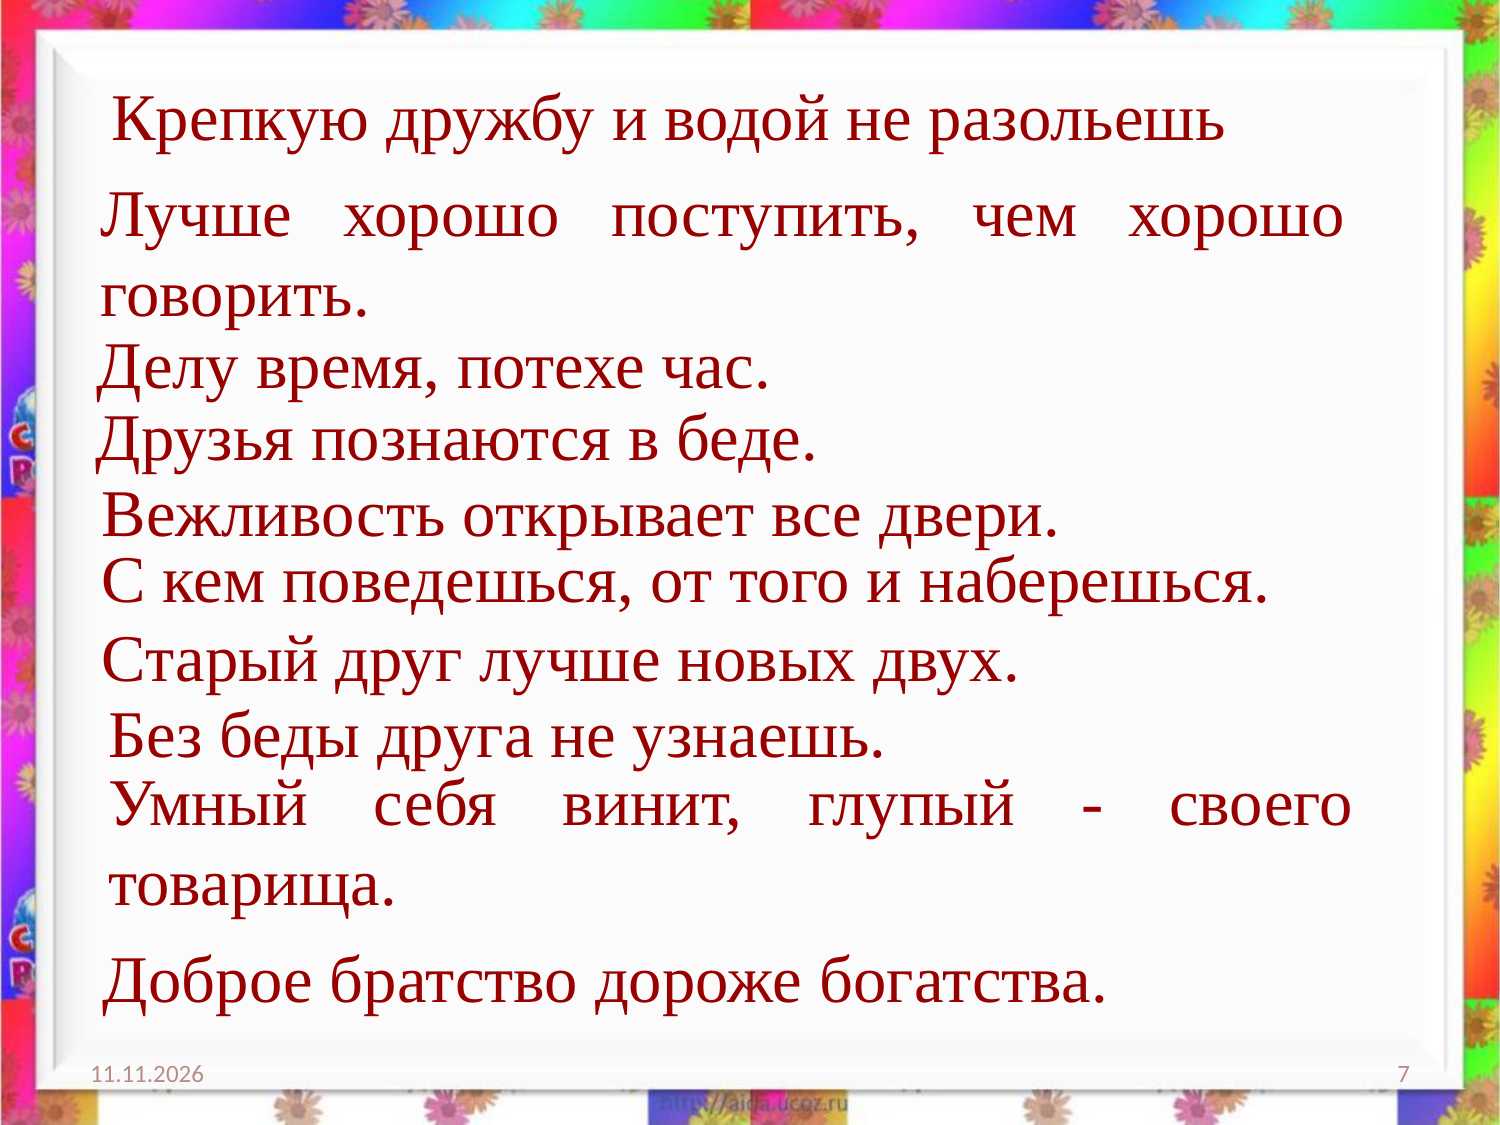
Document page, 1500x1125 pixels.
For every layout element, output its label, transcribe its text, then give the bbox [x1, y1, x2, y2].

text_box Старый друг лучше новых двух. [86, 607, 1363, 703]
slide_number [75, 1042, 425, 1103]
text_box Друзья познаются в беде. [80, 386, 1357, 481]
text_box Делу время, потехе час. [81, 313, 1358, 409]
text_box С кем поведешься, от того и наберешься. [86, 528, 1363, 607]
text_box Вежливость открывает все двери. [86, 462, 1363, 528]
text_box Умный себя винит, глупый - своего товарища. [93, 751, 1370, 927]
picture [0, 0, 1500, 1125]
text_box Лучше хорошо поступить, чем хорошо говорить. [85, 162, 1362, 338]
text_box Доброе братство дороже богатства. [87, 928, 1364, 1024]
slide_number 7 [1074, 1042, 1425, 1103]
text_box Без беды друга не узнаешь. [93, 683, 1370, 751]
text_box Крепкую дружбу и водой не разольешь [96, 66, 1243, 162]
